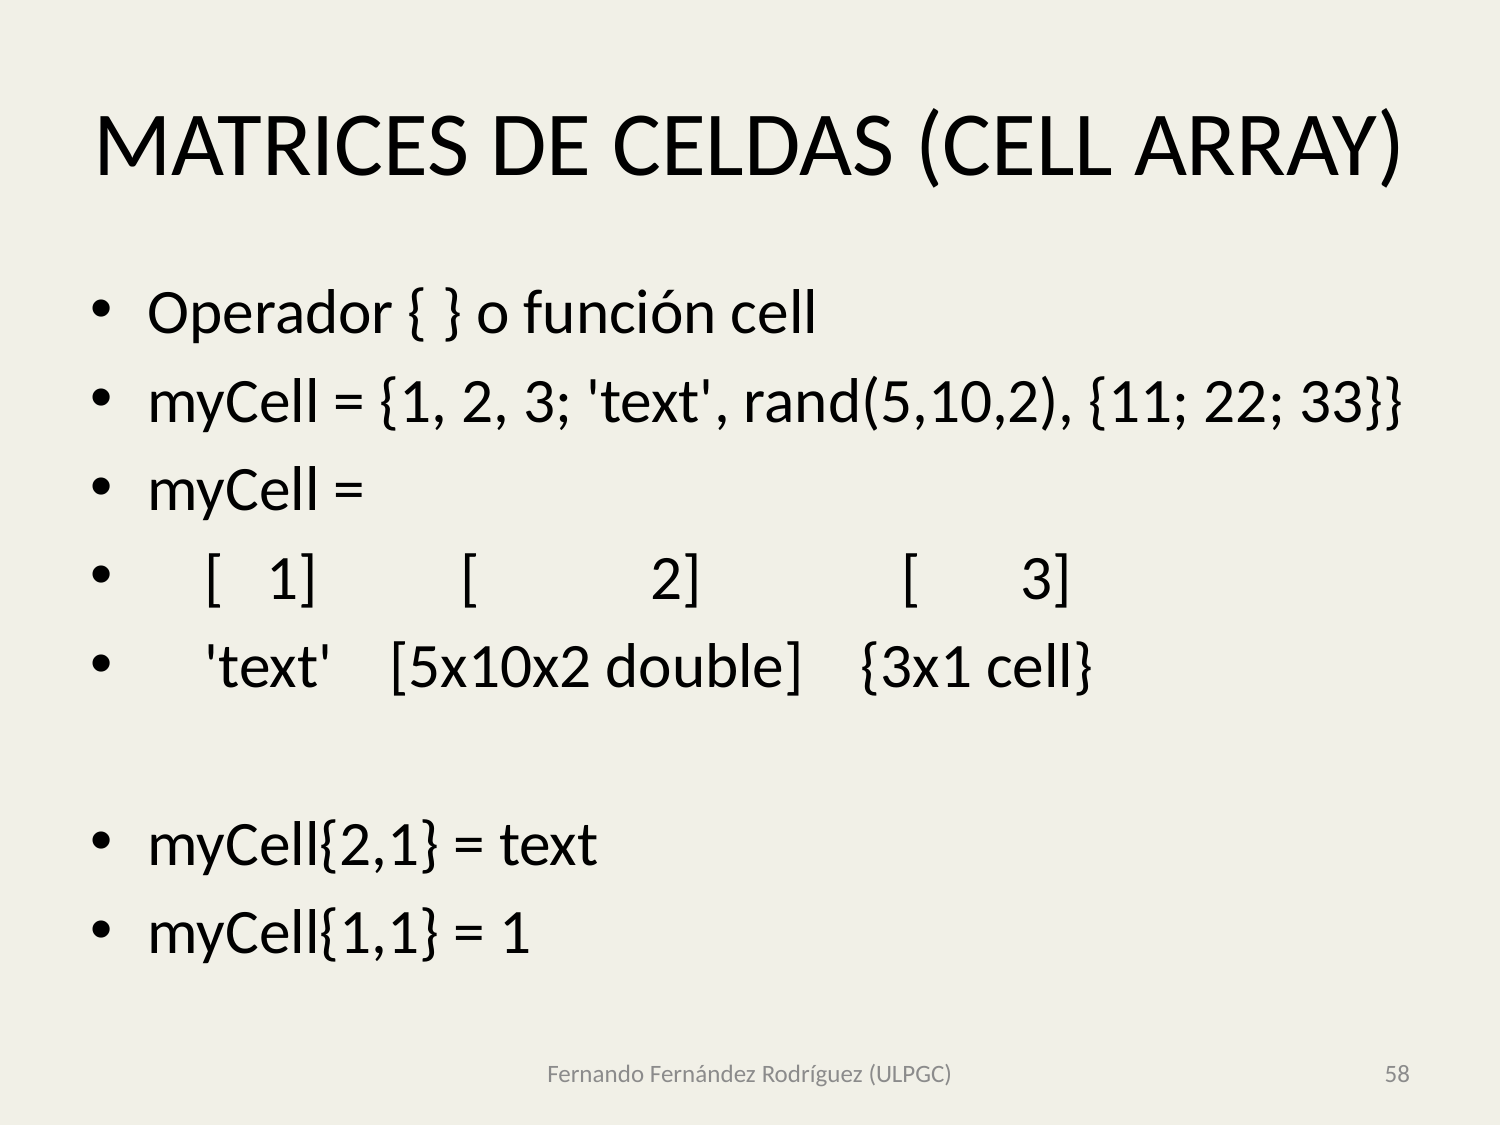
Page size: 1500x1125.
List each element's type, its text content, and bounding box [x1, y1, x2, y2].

list Operador { } o función cell myCell = {1, 2, 3; 'text', rand(5,10,2), {11; 22; 33}} myCell = [ 1] [ 2] [ 3] 'text' [5x10x2 double] {3x1 cell} myCell{2,1} = text myCell{1,1} = 1 [75, 262, 1425, 1005]
title MATRICES DE CELDAS (CELL ARRAY) [75, 45, 1425, 233]
slide_number 58 [1074, 1042, 1425, 1103]
footer Fernando Fernández Rodríguez (ULPGC) [512, 1042, 988, 1103]
